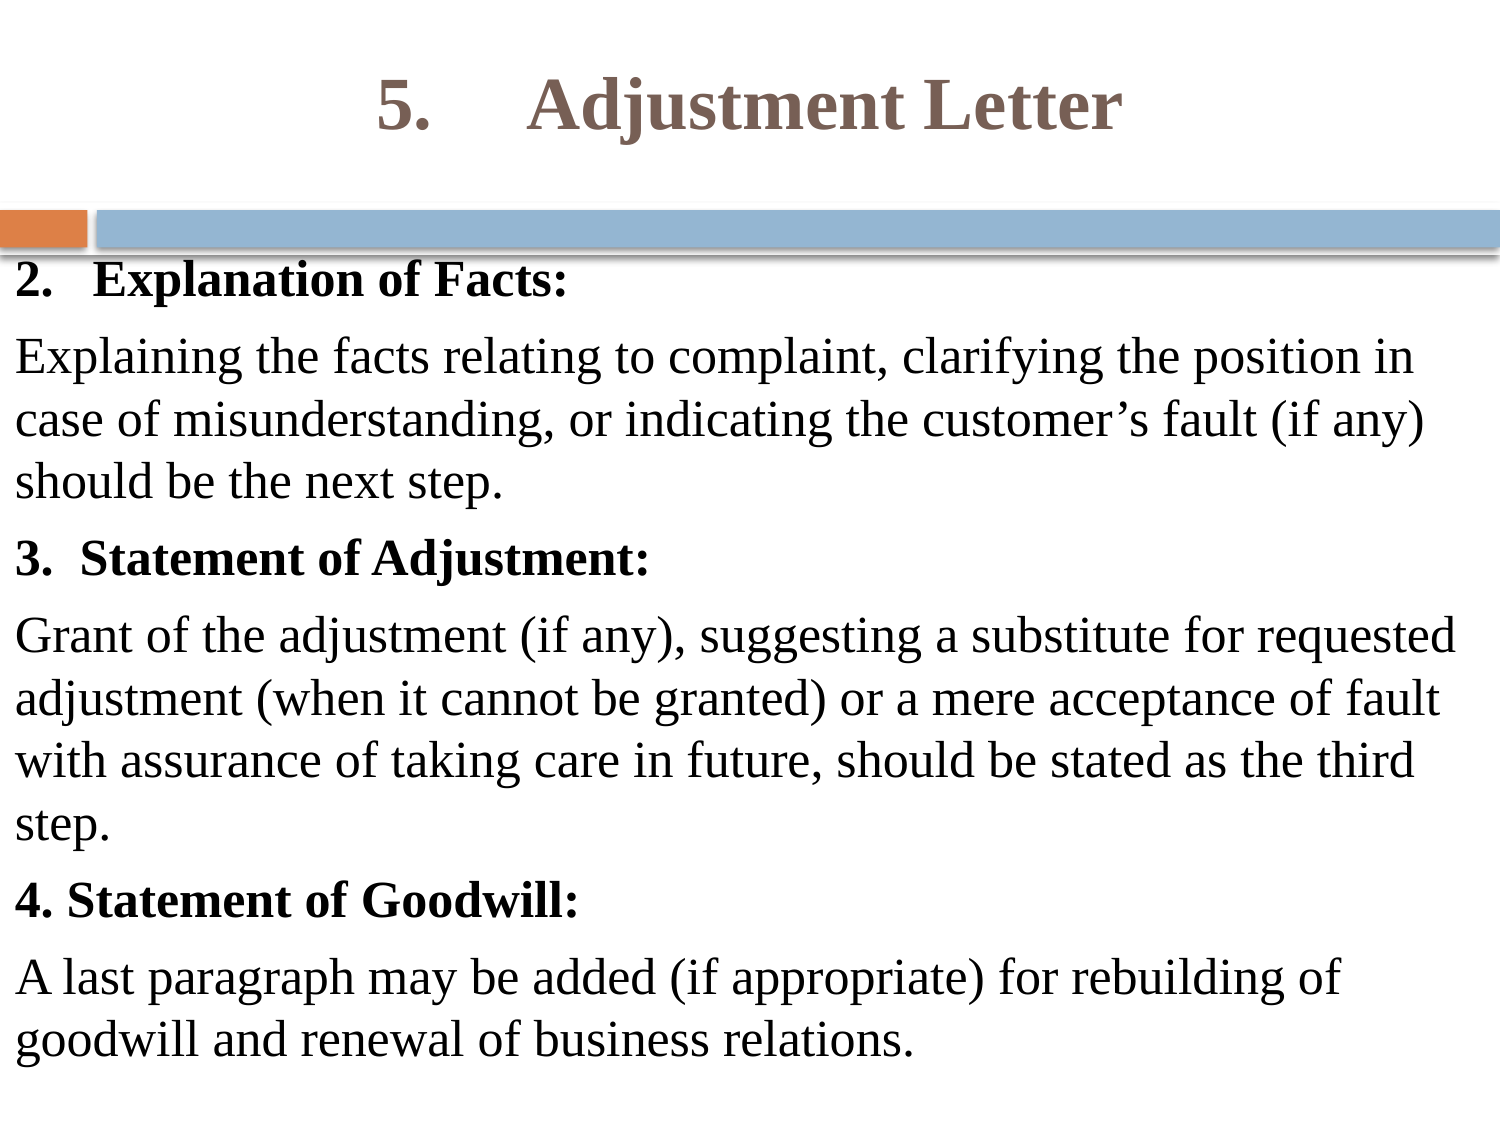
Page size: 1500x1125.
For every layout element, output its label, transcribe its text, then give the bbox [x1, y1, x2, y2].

title 5. Adjustment Letter [0, 24, 1500, 175]
list 2. Explanation of Facts: Explaining the facts relating to complaint, clarifying the position in case of misunderstanding, or indicating the customer’s fault (if any) should be the next step. 3. Statement of Adjustment: Grant of the adjustment (if any), suggesting a substitute for requested adjustment (when it cannot be granted) or a mere acceptance of fault with assurance of taking care in future, should be stated as the third step. 4. Statement of Goodwill: A last paragraph may be added (if appropriate) for rebuilding of goodwill and renewal of business relations. [0, 237, 1475, 1125]
